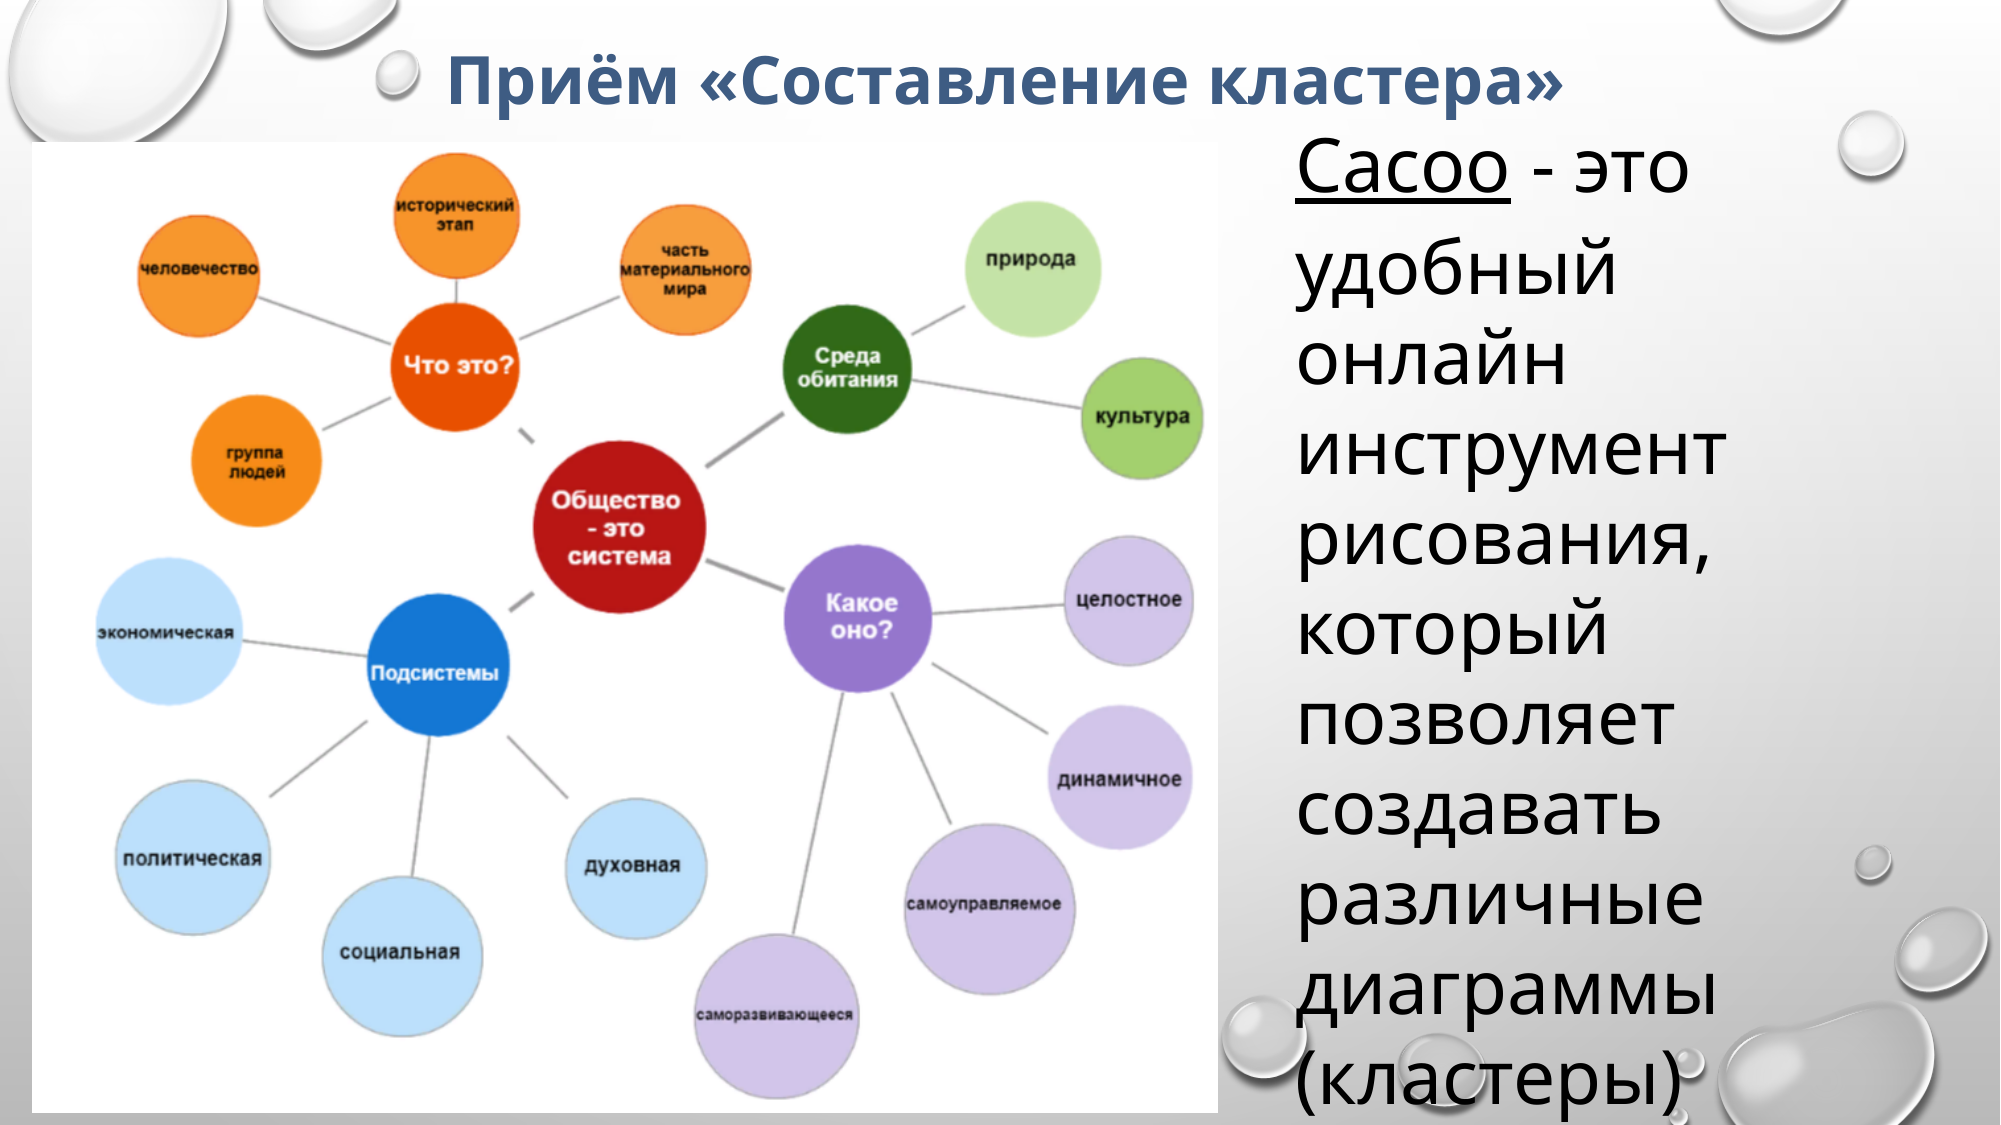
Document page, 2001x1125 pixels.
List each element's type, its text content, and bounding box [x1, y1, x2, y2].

text_box Приём «Составление кластера» [266, 30, 1745, 126]
text_box Cacoo - это удобный онлайн инструмент рисования, который позволяет создавать различные диаграммы (кластеры) [1280, 110, 1822, 1125]
picture [0, 0, 2000, 1125]
